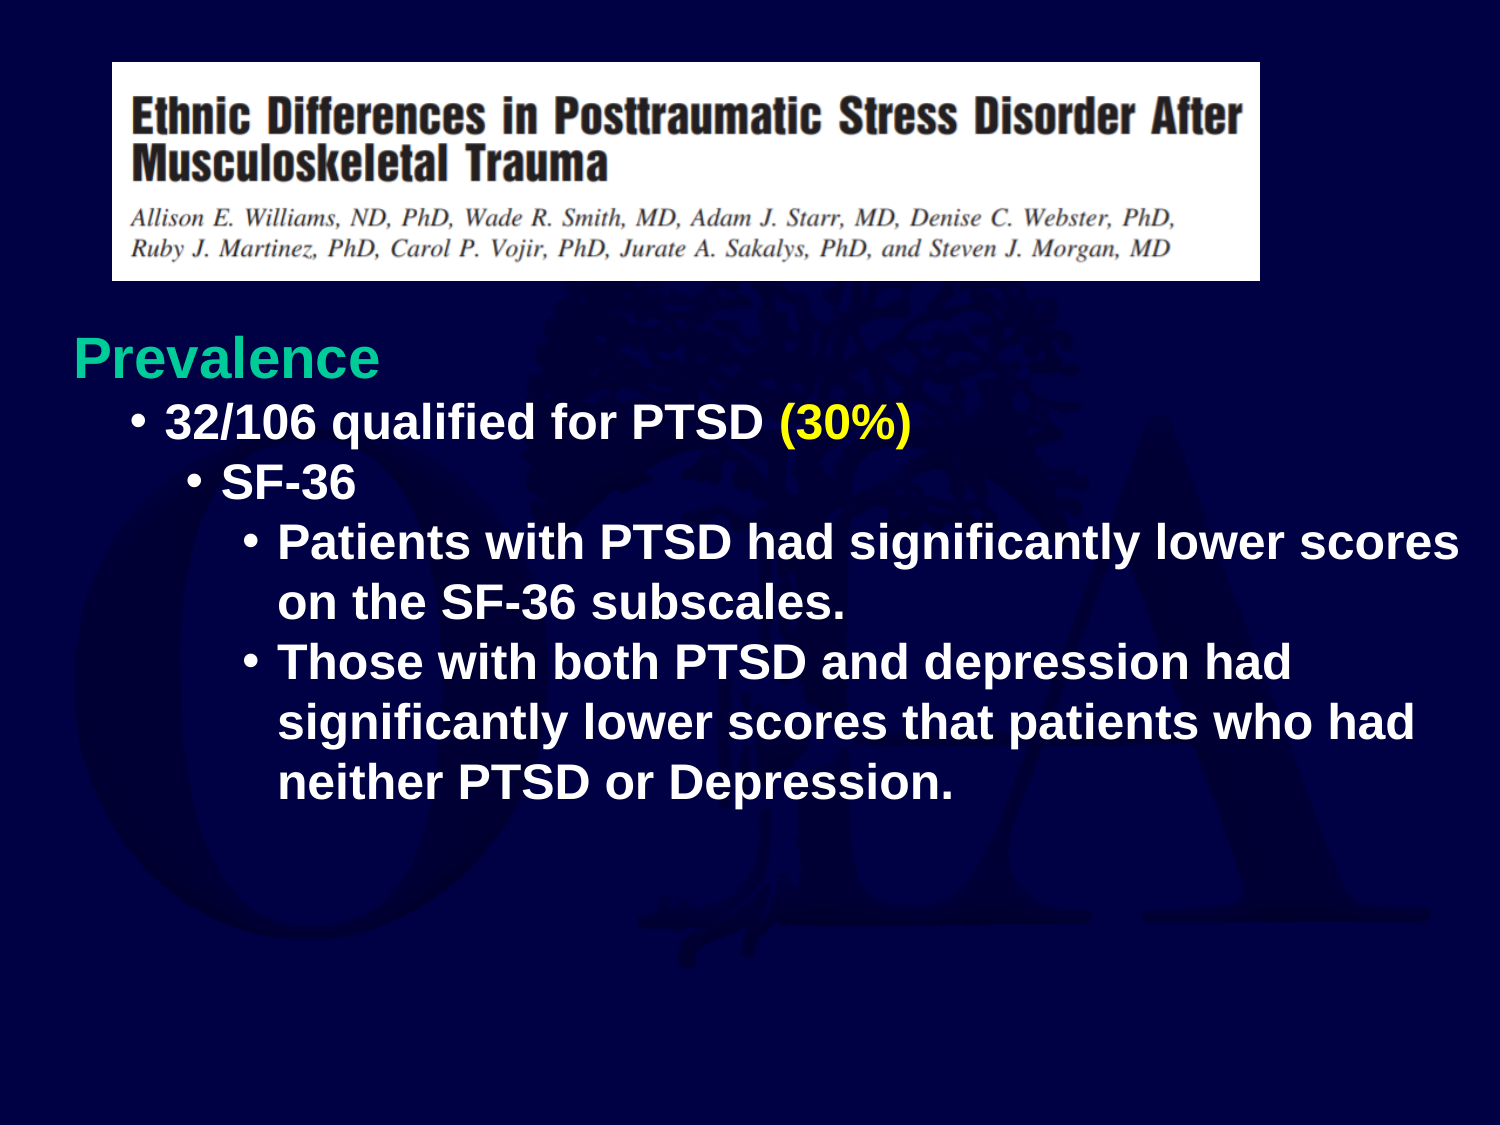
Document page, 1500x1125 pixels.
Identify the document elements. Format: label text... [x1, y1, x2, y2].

picture [0, 0, 1500, 1125]
text_box Prevalence 32/106 qualified for PTSD (30%) SF-36 Patients with PTSD had significantly lower scores on the SF-36 subscales. Those with both PTSD and depression had significantly lower scores that patients who had neither PTSD or Depression. [58, 312, 1488, 868]
